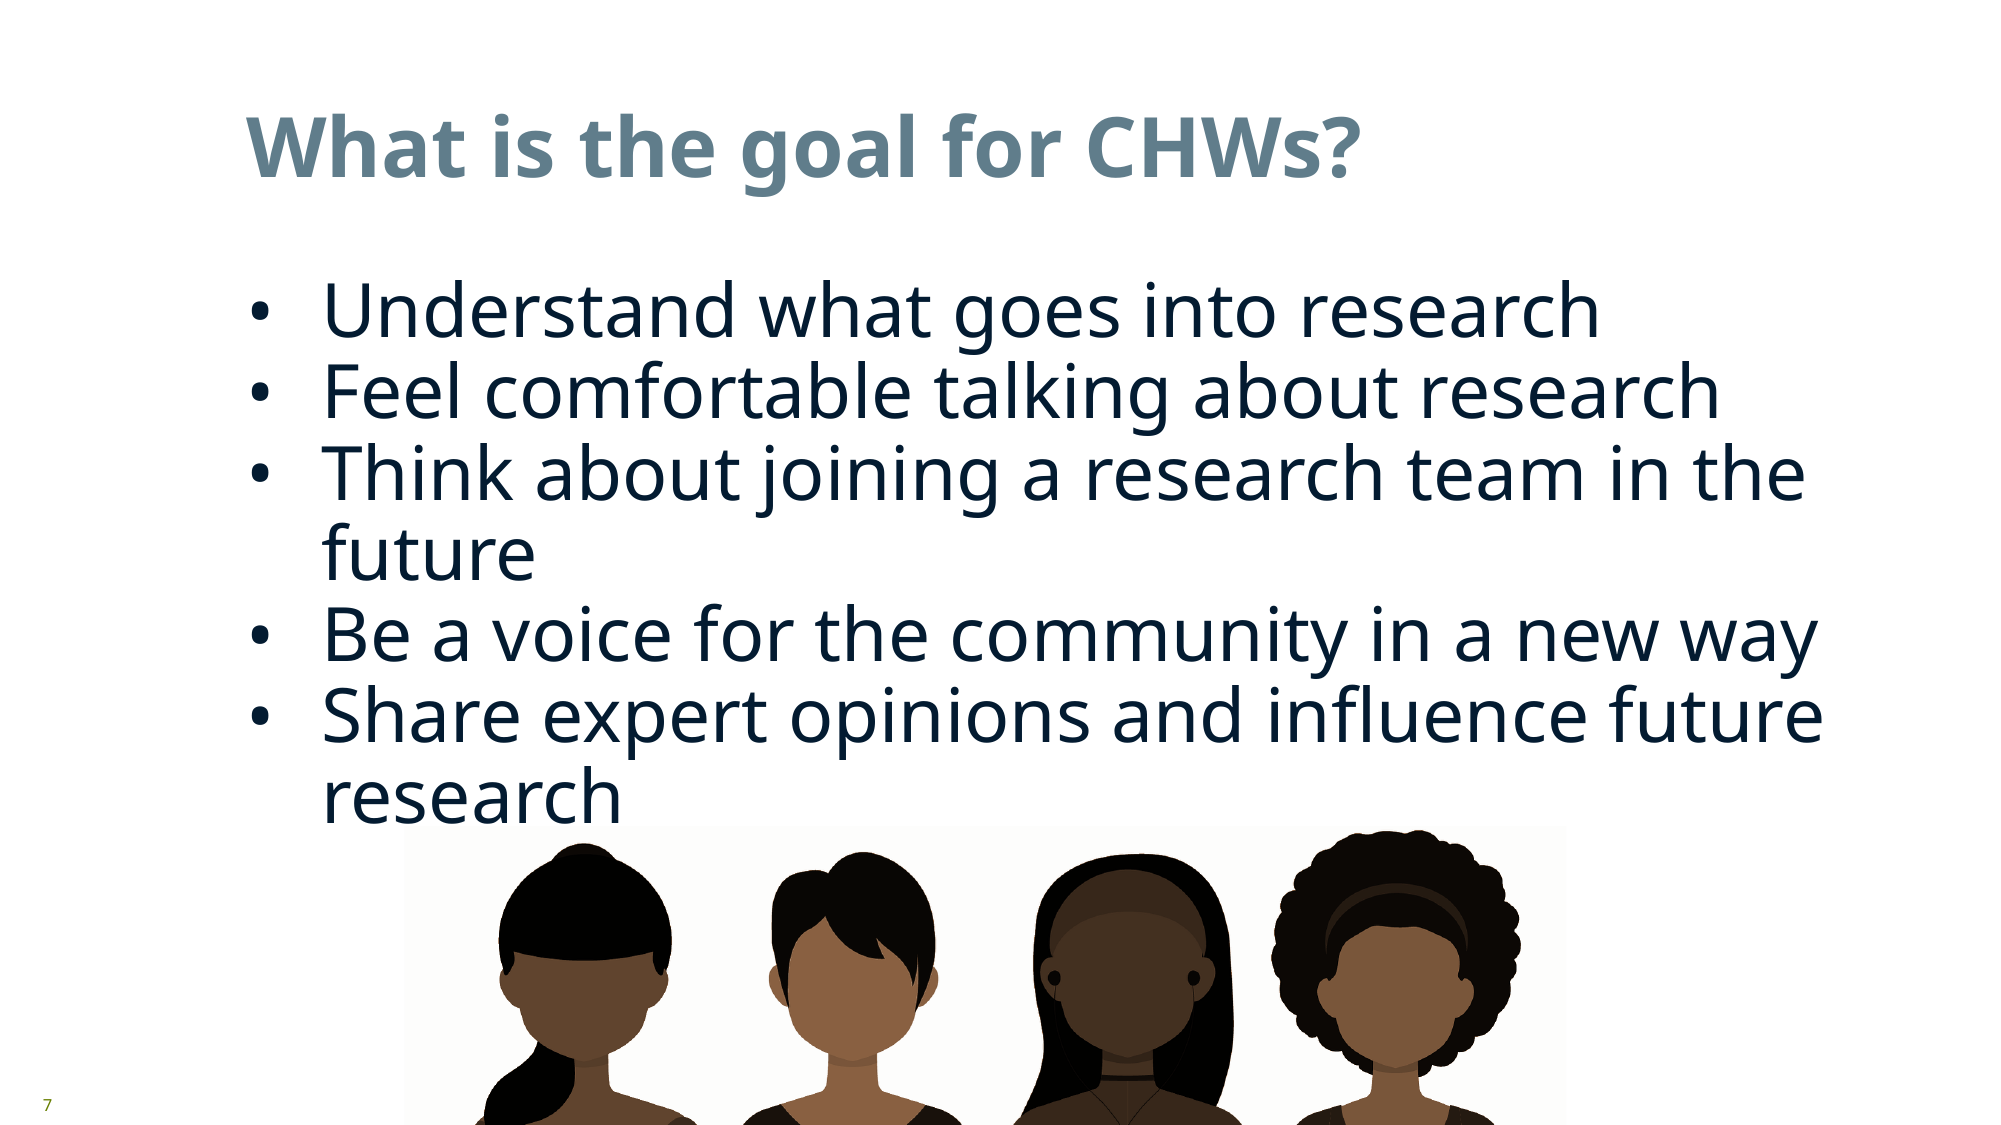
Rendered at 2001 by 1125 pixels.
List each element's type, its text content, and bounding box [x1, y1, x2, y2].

picture [404, 826, 1567, 1125]
list Understand what goes into research Feel comfortable talking about research Think about joining a research team in the future Be a voice for the community in a new way Share expert opinions and influence future research [231, 145, 1972, 741]
title What is the goal for CHWs? [231, 15, 1769, 145]
slide_number 7 [0, 1087, 68, 1125]
